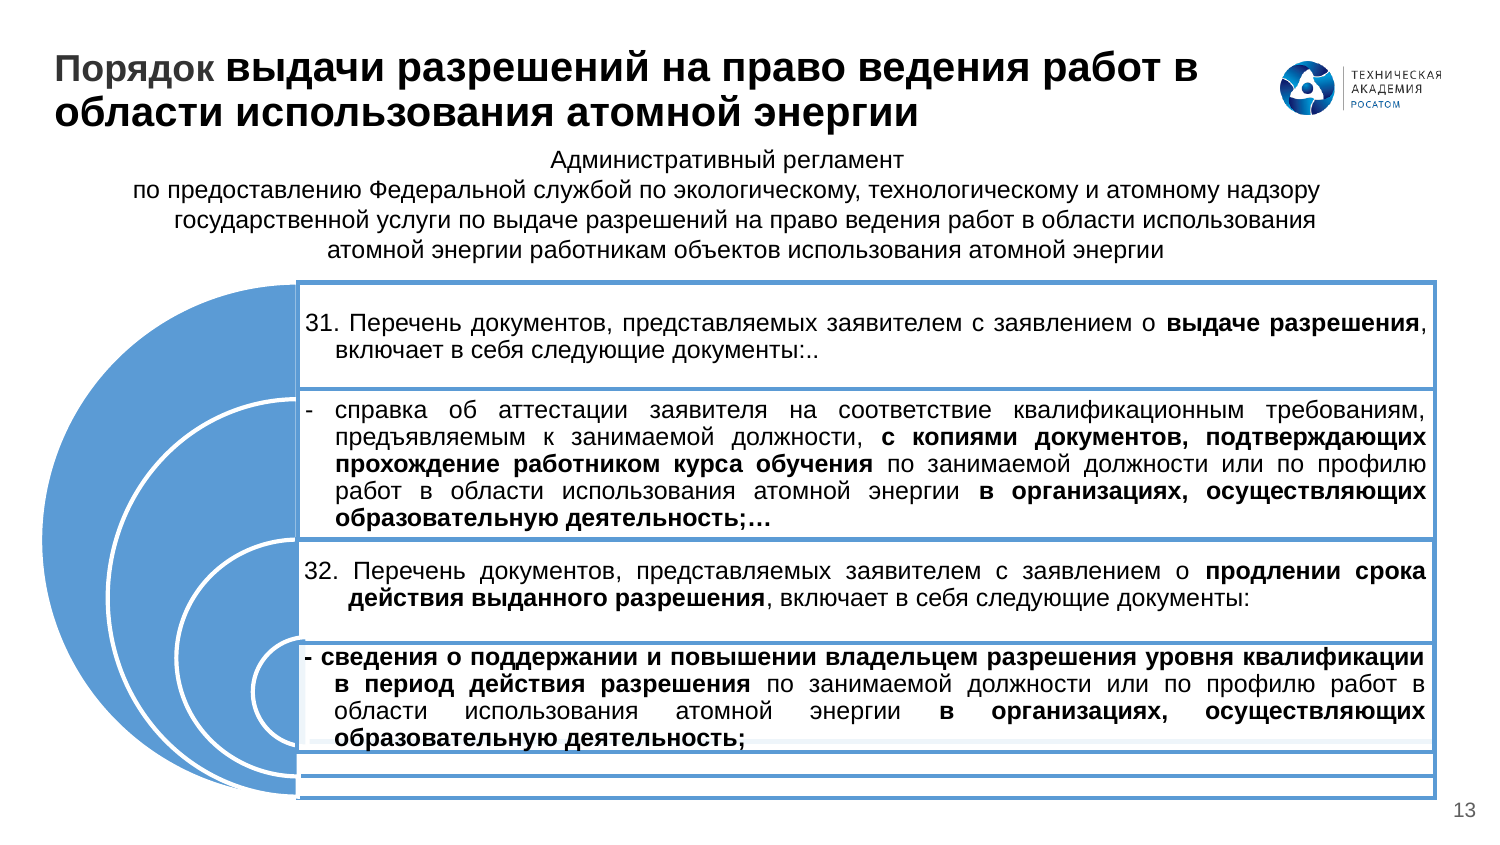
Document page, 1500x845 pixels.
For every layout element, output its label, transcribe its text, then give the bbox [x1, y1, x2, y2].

slide_number 13 [1405, 788, 1500, 845]
text_box Порядок выдачи разрешений на право ведения работ в области использования атомной энергии [54, 45, 1268, 136]
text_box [39, 282, 1436, 799]
picture [1280, 61, 1441, 115]
list Административный регламент по предоставлению Федеральной службой по экологическому, технологическому и атомному надзору государственной услуги по выдаче разрешений на право ведения работ в области использования атомной энергии работникам объектов использования атомной энергии [85, 135, 1370, 242]
